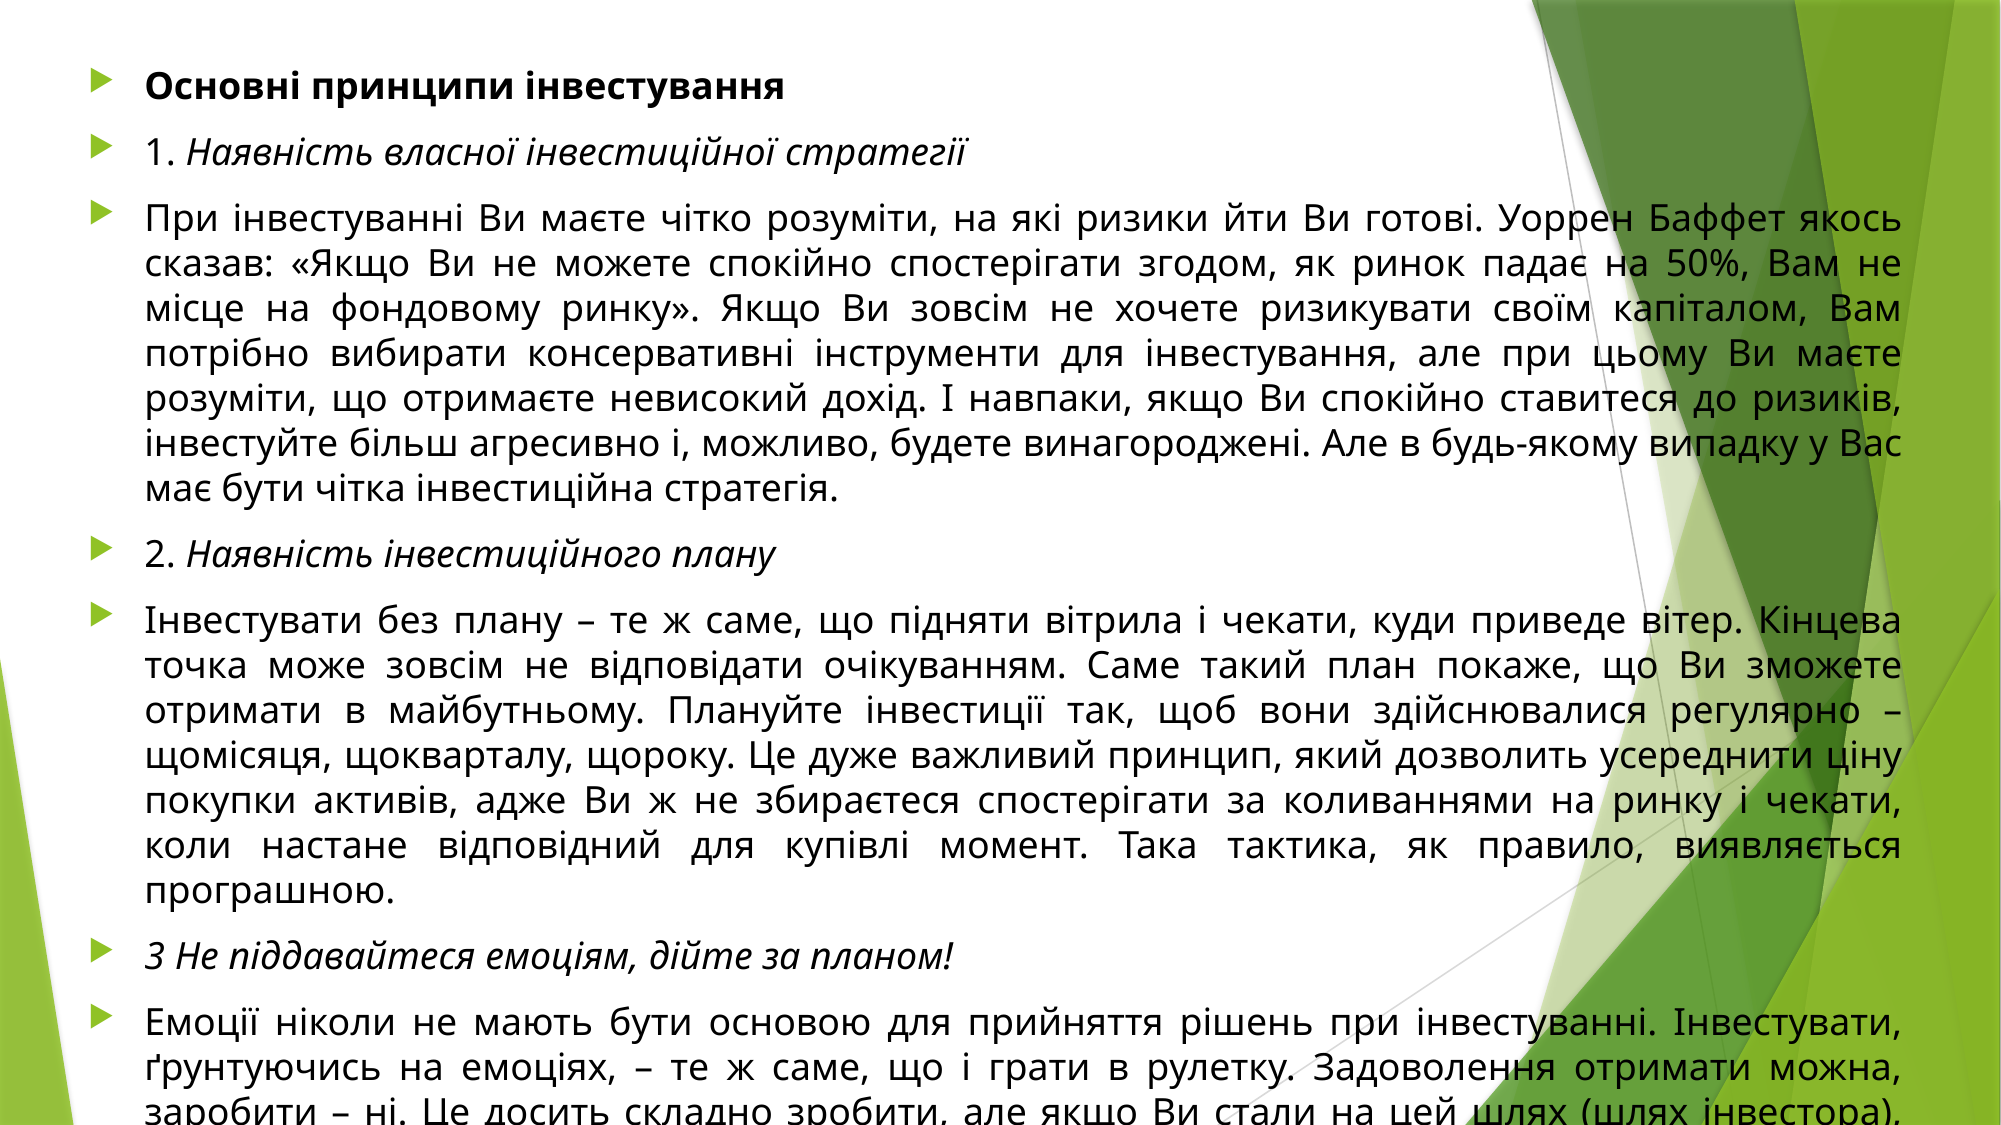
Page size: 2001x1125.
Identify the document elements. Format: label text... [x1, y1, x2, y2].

list Основні принципи інвестування 1. Наявність власної інвестиційної стратегії При інвестуванні Ви маєте чітко розуміти, на які ризики йти Ви готові. Уоррен Баффет якось сказав: «Якщо Ви не можете спокійно спостерігати згодом, як ринок падає на 50%, Вам не місце на фондовому ринку». Якщо Ви зовсім не хочете ризикувати своїм капіталом, Вам потрібно вибирати консервативні інструменти для інвестування, але при цьому Ви маєте розуміти, що отримаєте невисокий дохід. І навпаки, якщо Ви спокійно ставитеся до ризиків, інвестуйте більш агресивно і, можливо, будете винагороджені. Але в будь-якому випадку у Вас має бути чітка інвестиційна стратегія. 2. Наявність інвестиційного плану Інвестувати без плану – те ж саме, що підняти вітрила і чекати, куди приведе вітер. Кінцева точка може зовсім не відповідати очікуванням. Саме такий план покаже, що Ви зможете отримати в майбутньому. Плануйте інвестиції так, щоб вони здійснювалися регулярно – щомісяця, щокварталу, щороку. Це дуже важливий принцип, який дозволить усереднити ціну покупки активів, адже Ви ж не збираєтеся спостерігати за коливаннями на ринку і чекати, коли настане відповідний для купівлі момент. Така тактика, як правило, виявляється програшною. 3 Не піддавайтеся емоціям, дійте за планом! Емоції ніколи не мають бути основою для прийняття рішень при інвестуванні. Інвестувати, ґрунтуючись на емоціях, – те ж саме, що і грати в рулетку. Задоволення отримати можна, заробити – ні. Це досить складно зробити, але якщо Ви стали на цей шлях (шлях інвестора), намагайтеся не піддаватися емоціям. [73, 54, 1919, 1111]
